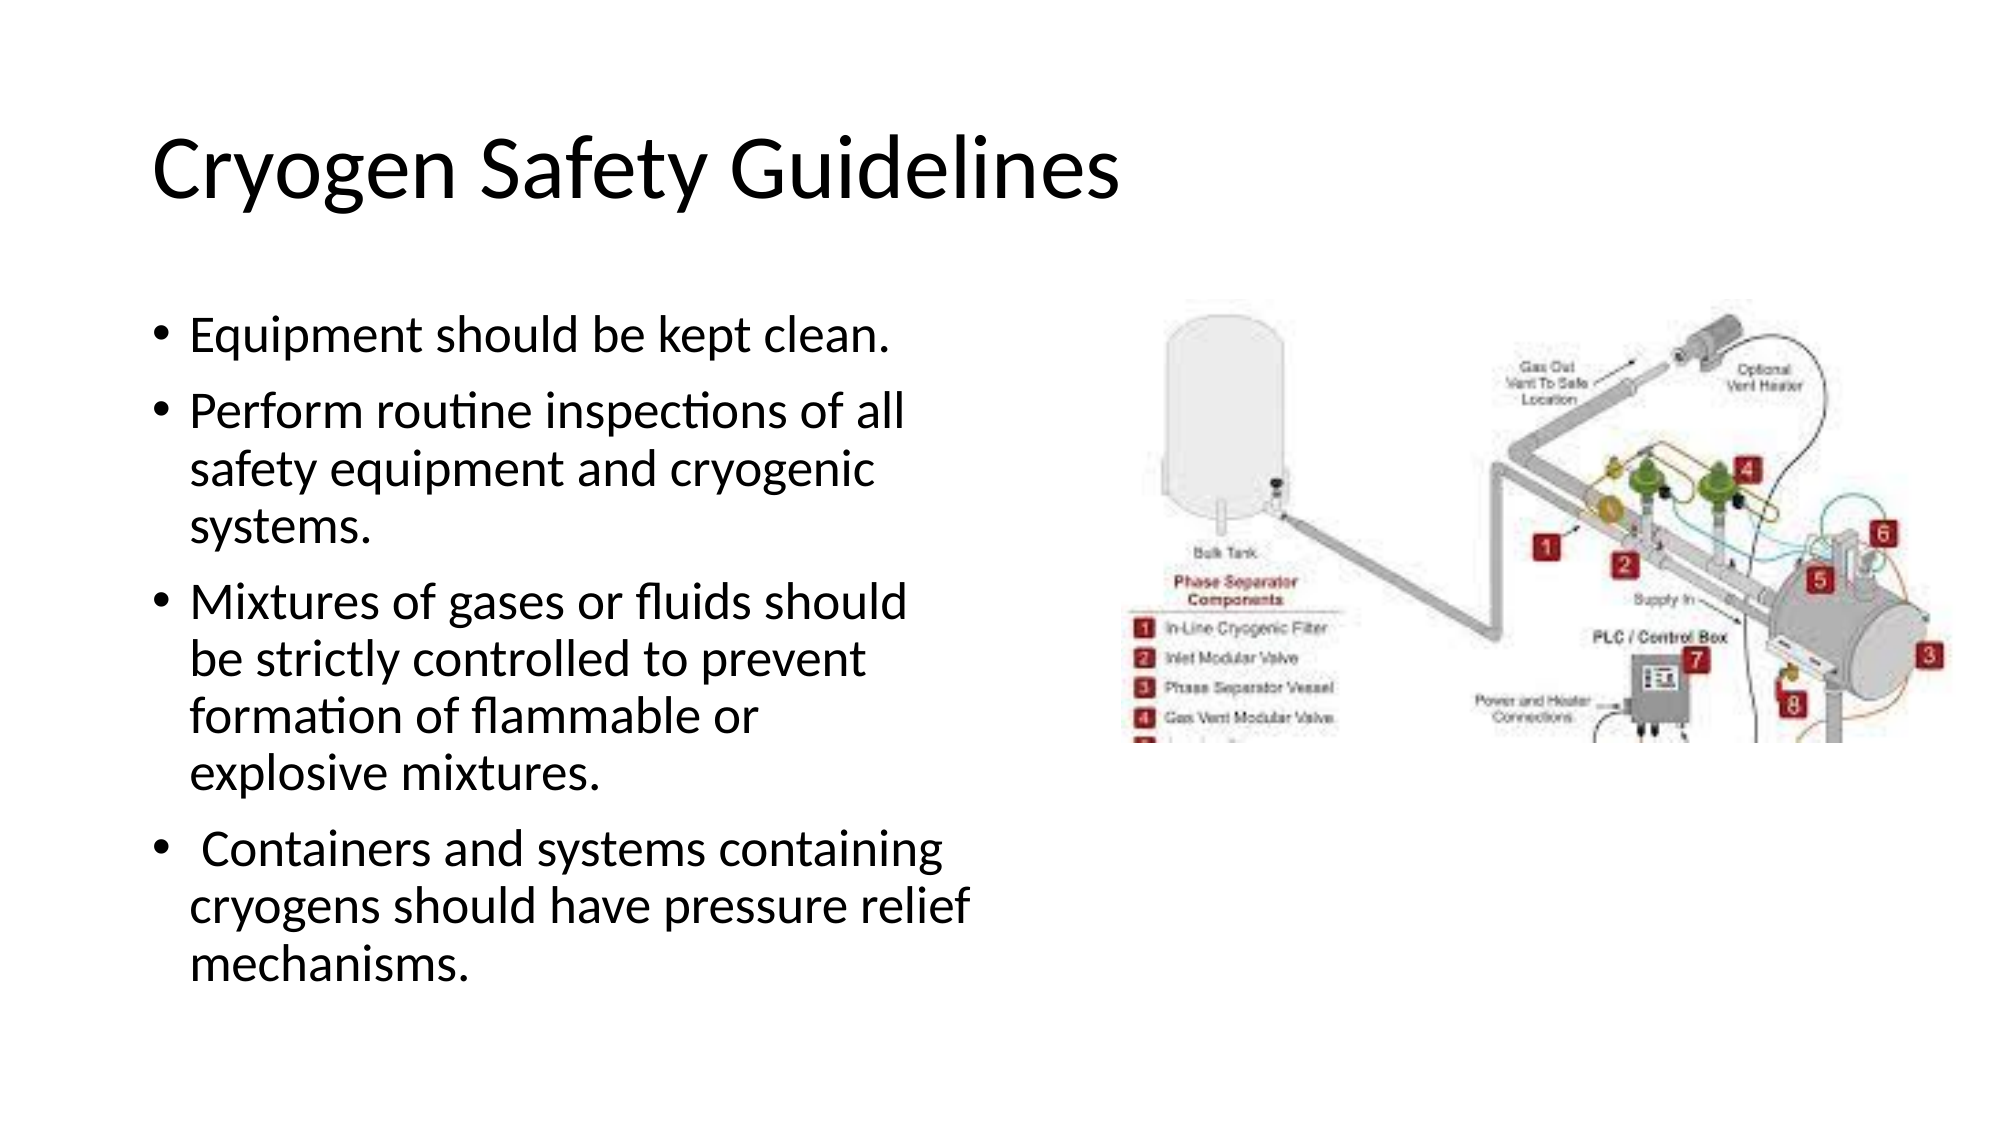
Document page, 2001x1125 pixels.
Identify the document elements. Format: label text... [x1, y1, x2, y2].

list Equipment should be kept clean. Perform routine inspections of all safety equipment and cryogenic systems. Mixtures of gases or fluids should be strictly controlled to prevent formation of flammable or explosive mixtures. Containers and systems containing cryogens should have pressure relief mechanisms. [137, 299, 988, 1014]
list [1121, 299, 1969, 743]
title Cryogen Safety Guidelines [137, 59, 1863, 278]
